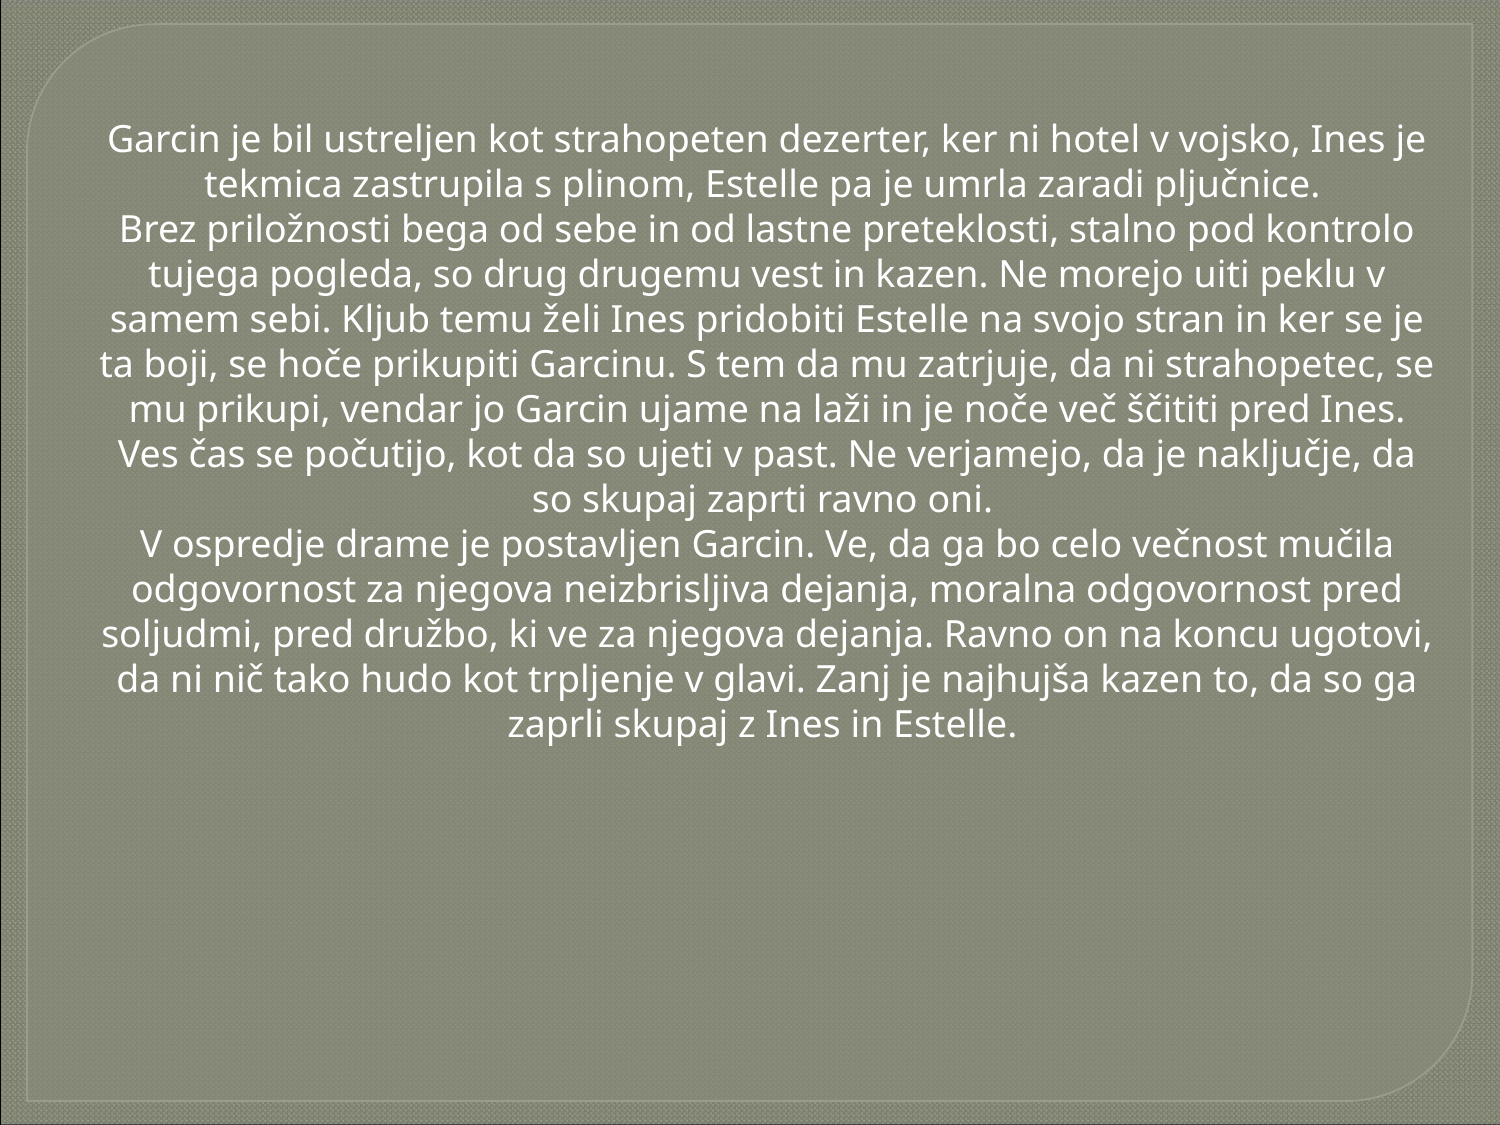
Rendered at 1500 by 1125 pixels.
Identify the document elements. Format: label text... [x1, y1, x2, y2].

picture [0, 0, 1500, 1125]
text_box Garcin je bil ustreljen kot strahopeten dezerter, ker ni hotel v vojsko, Ines je tekmica zastrupila s plinom, Estelle pa je umrla zaradi pljučnice. Brez priložnosti bega od sebe in od lastne preteklosti, stalno pod kontrolo tujega pogleda, so drug drugemu vest in kazen. Ne morejo uiti peklu v samem sebi. Kljub temu želi Ines pridobiti Estelle na svojo stran in ker se je ta boji, se hoče prikupiti Garcinu. S tem da mu zatrjuje, da ni strahopetec, se mu prikupi, vendar jo Garcin ujame na laži in je noče več ščititi pred Ines. Ves čas se počutijo, kot da so ujeti v past. Ne verjamejo, da je naključje, da so skupaj zaprti ravno oni. V ospredje drame je postavljen Garcin. Ve, da ga bo celo večnost mučila odgovornost za njegova neizbrisljiva dejanja, moralna odgovornost pred soljudmi, pred družbo, ki ve za njegova dejanja. Ravno on na koncu ugotovi, da ni nič tako hudo kot trpljenje v glavi. Zanj je najhujša kazen to, da so ga zaprli skupaj z Ines in Estelle. [82, 62, 1454, 797]
